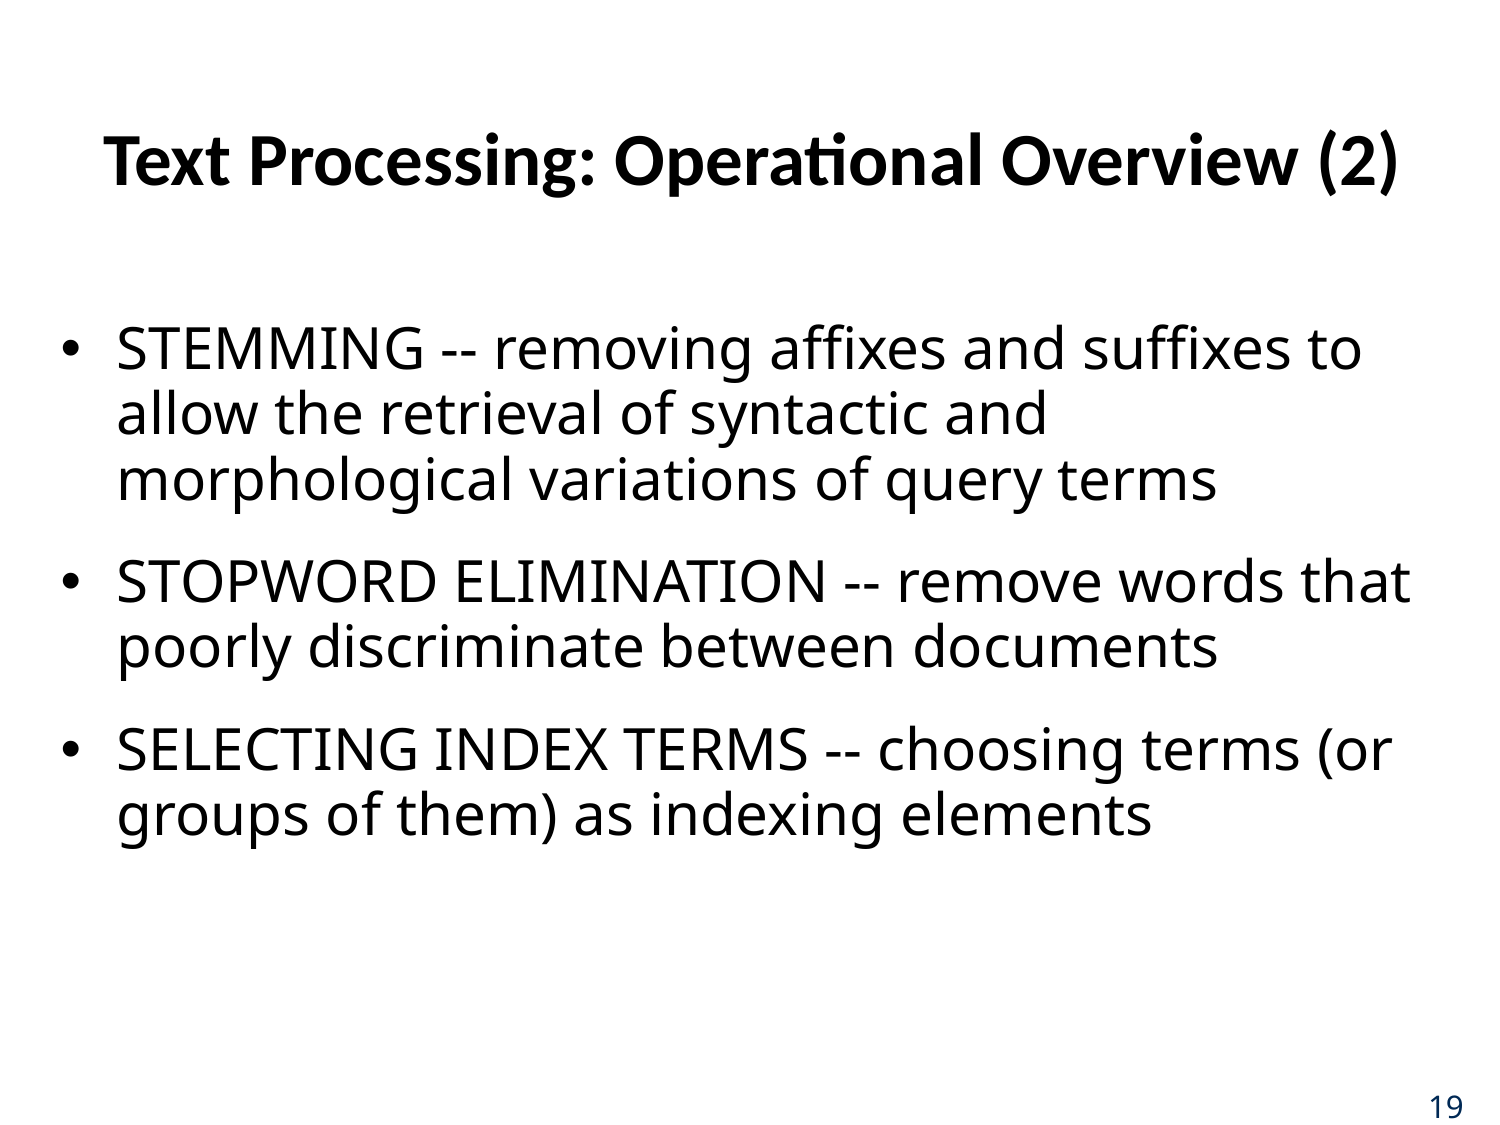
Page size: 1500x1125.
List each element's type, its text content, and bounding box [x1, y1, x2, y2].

text_box 19 [1438, 1081, 1454, 1119]
title Text Processing: Operational Overview (2) [52, 62, 1454, 258]
text_box STEMMING -- removing affixes and suffixes to allow the retrieval of syntactic and morphological variations of query terms STOPWORD ELIMINATION -- remove words that poorly discriminate between documents SELECTING INDEX TERMS -- choosing terms (or groups of them) as indexing elements [50, 312, 1450, 854]
